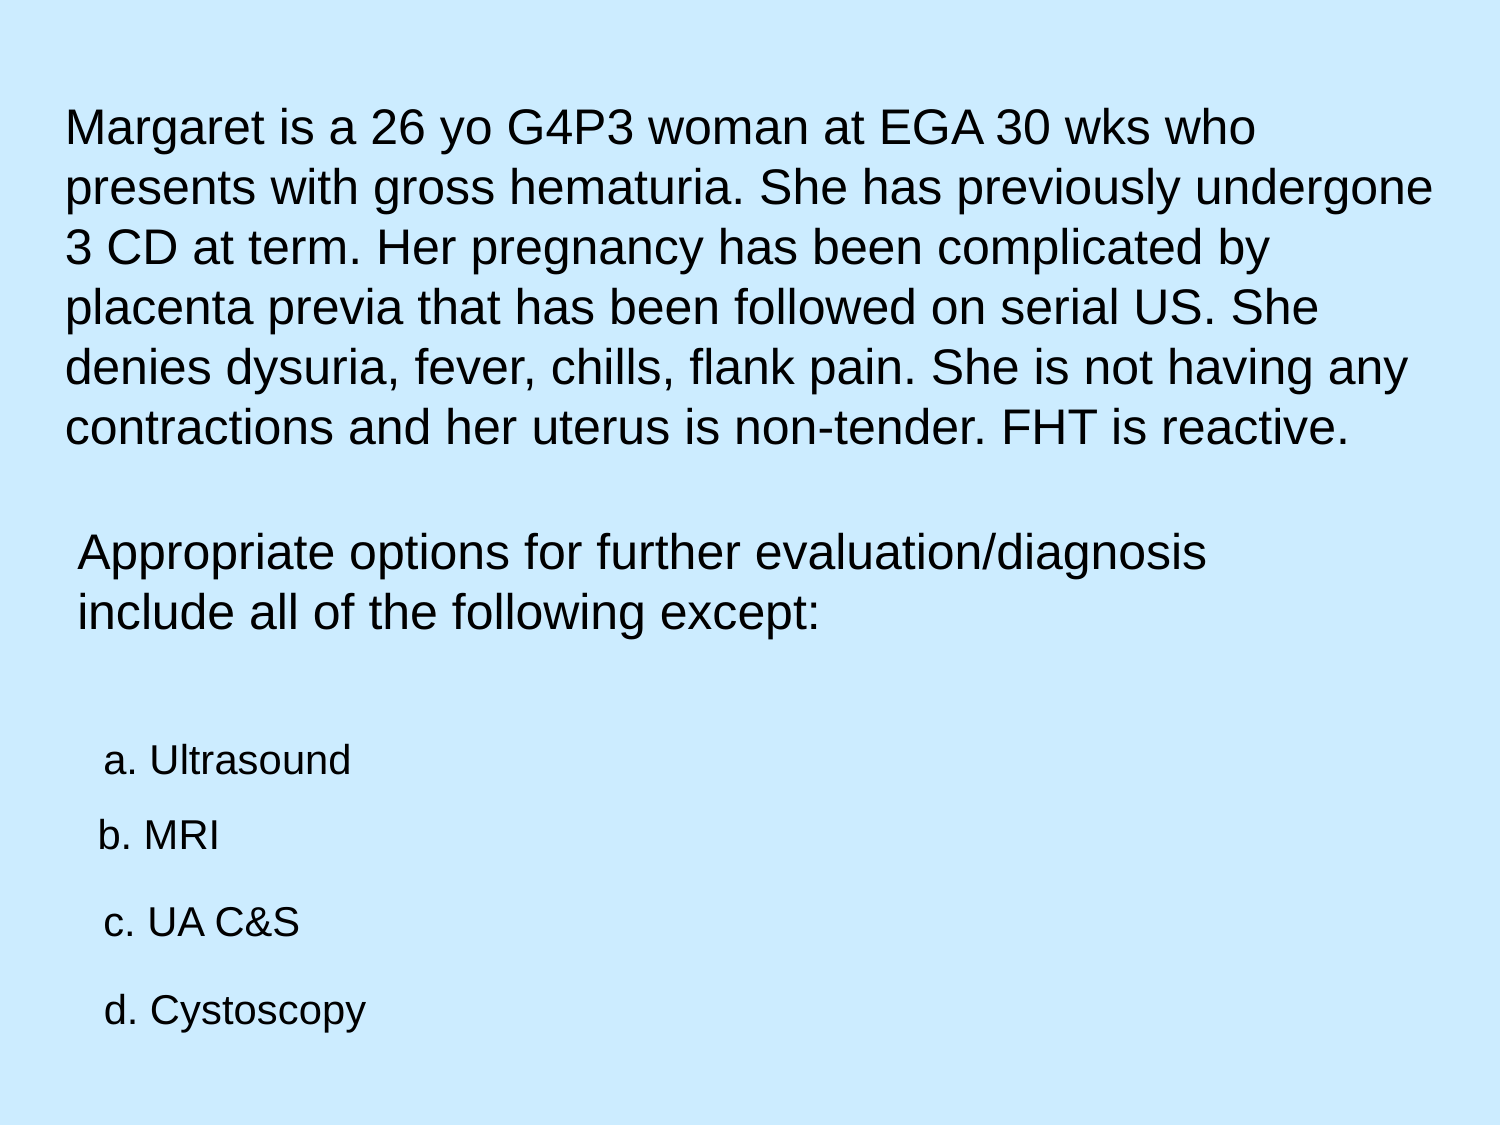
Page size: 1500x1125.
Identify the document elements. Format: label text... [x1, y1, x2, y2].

text_box Appropriate options for further evaluation/diagnosis include all of the following except: [62, 512, 1300, 648]
text_box b. MRI [82, 800, 247, 865]
text_box c. UA C&S [88, 887, 316, 953]
text_box d. Cystoscopy [88, 975, 382, 1040]
text_box a. Ultrasound [88, 725, 367, 790]
text_box Margaret is a 26 yo G4P3 woman at EGA 30 wks who presents with gross hematuria. She has previously undergone 3 CD at term. Her pregnancy has been complicated by placenta previa that has been followed on serial US. She denies dysuria, fever, chills, flank pain. She is not having any contractions and her uterus is non-tender. FHT is reactive. [49, 87, 1475, 463]
